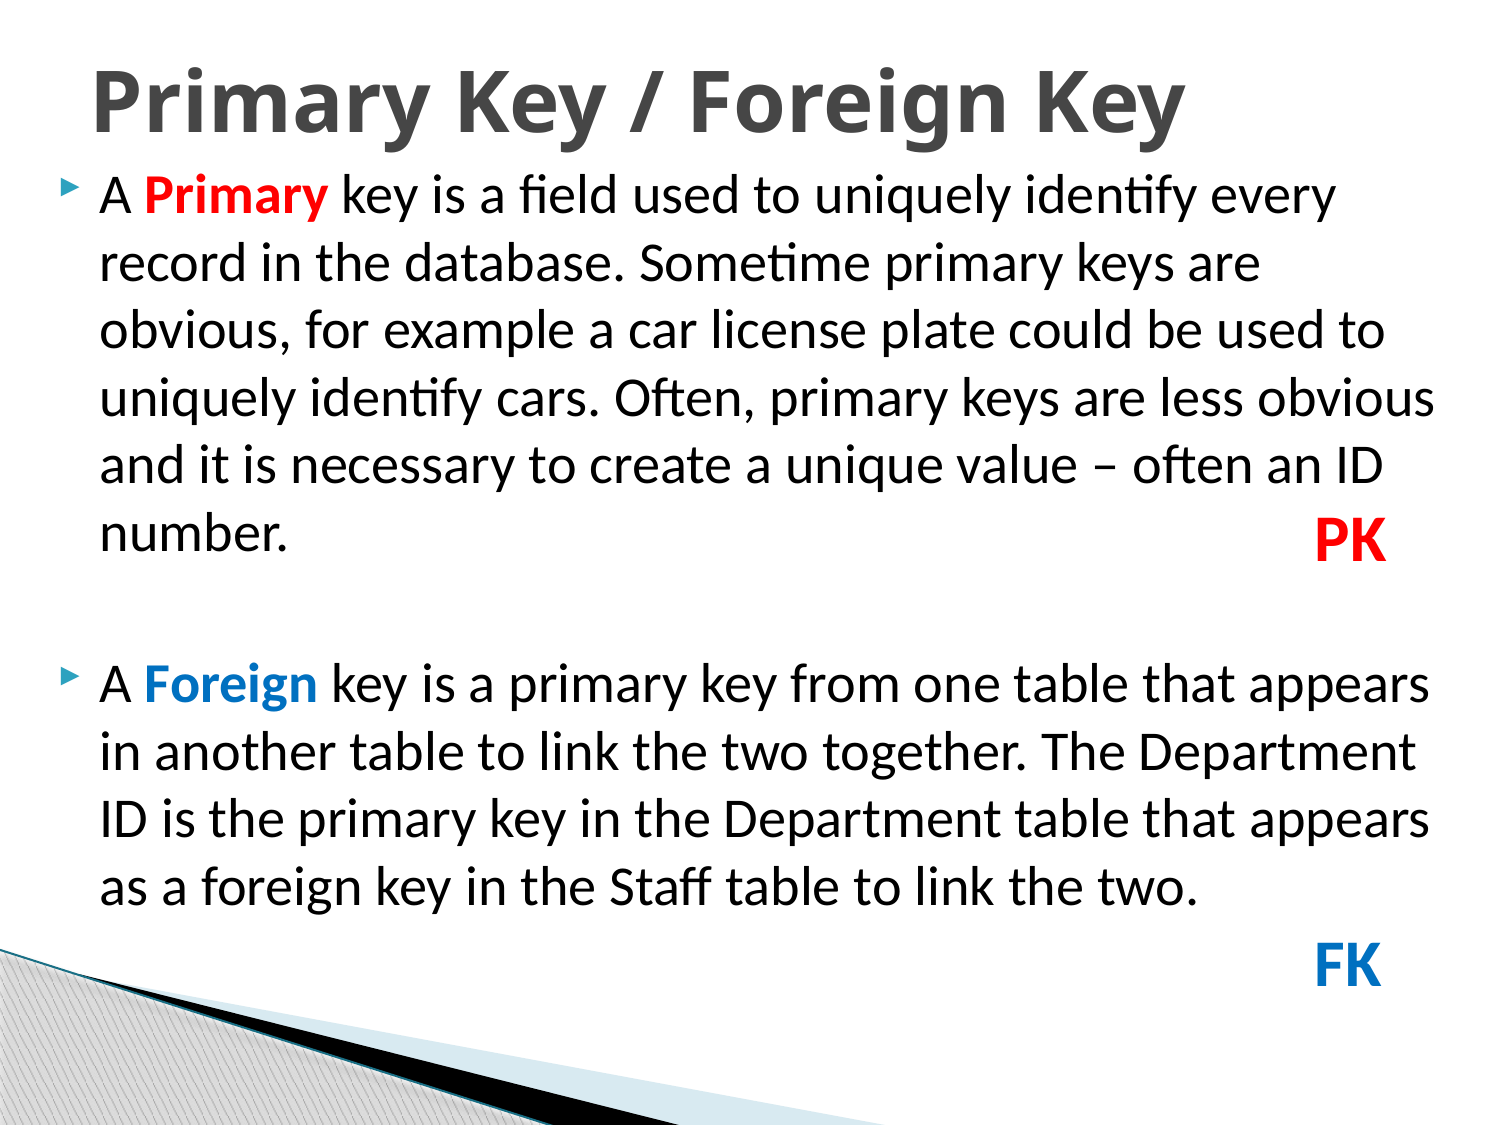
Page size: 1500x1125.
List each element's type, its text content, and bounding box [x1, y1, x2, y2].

text_box FK [1299, 912, 1475, 1008]
text_box PK [1299, 487, 1475, 583]
list A Primary key is a field used to uniquely identify every record in the database. Sometime primary keys are obvious, for example a car license plate could be used to uniquely identify cars. Often, primary keys are less obvious and it is necessary to create a unique value – often an ID number. A Foreign key is a primary key from one table that appears in another table to link the two together. The Department ID is the primary key in the Department table that appears as a foreign key in the Staff table to link the two. [24, 149, 1475, 986]
title Primary Key / Foreign Key [75, 4, 1425, 193]
